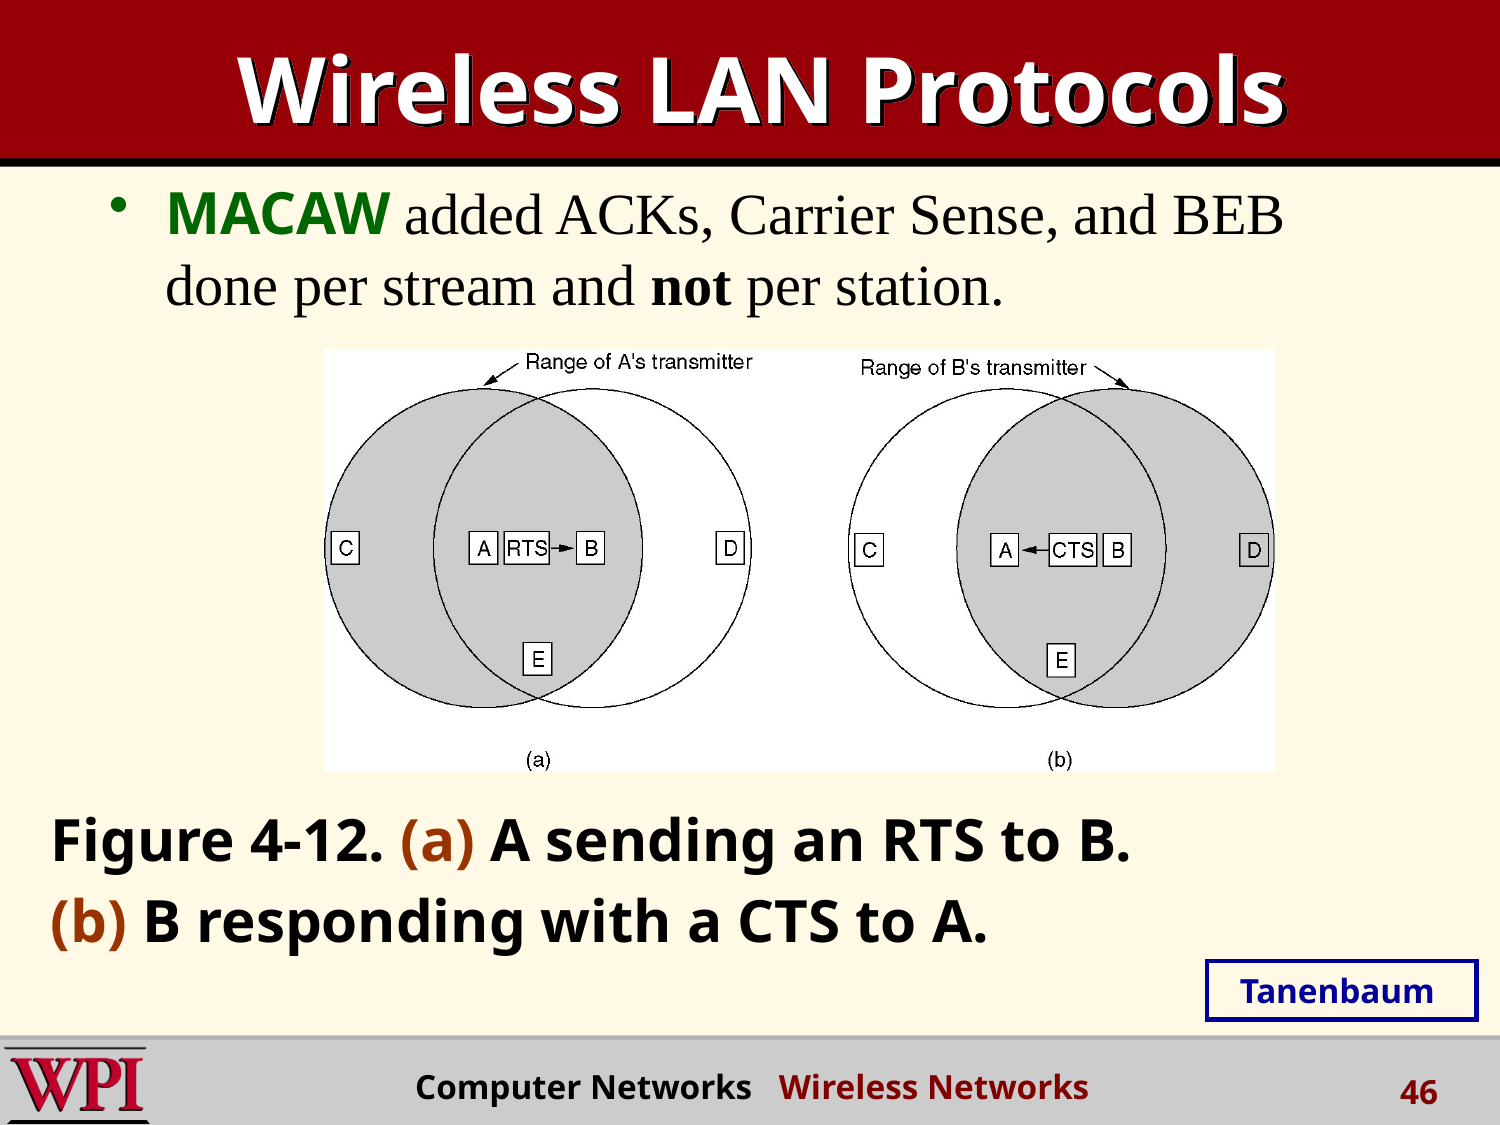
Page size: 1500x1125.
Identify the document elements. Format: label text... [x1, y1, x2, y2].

text_box MACAW added ACKs, Carrier Sense, and BEB done per stream and not per station. [93, 169, 1412, 832]
list Figure 4-12. (a) A sending an RTS to B. (b) B responding with a CTS to A. [35, 795, 1460, 997]
text_box Tanenbaum [1206, 960, 1477, 1020]
slide_number 46 [1344, 1063, 1495, 1102]
title Wireless LAN Protocols [124, 24, 1401, 138]
footer Computer Networks Wireless Networks [210, 1058, 1304, 1107]
picture [0, 167, 1500, 1035]
picture [0, 1040, 1500, 1125]
picture [0, 0, 1500, 158]
